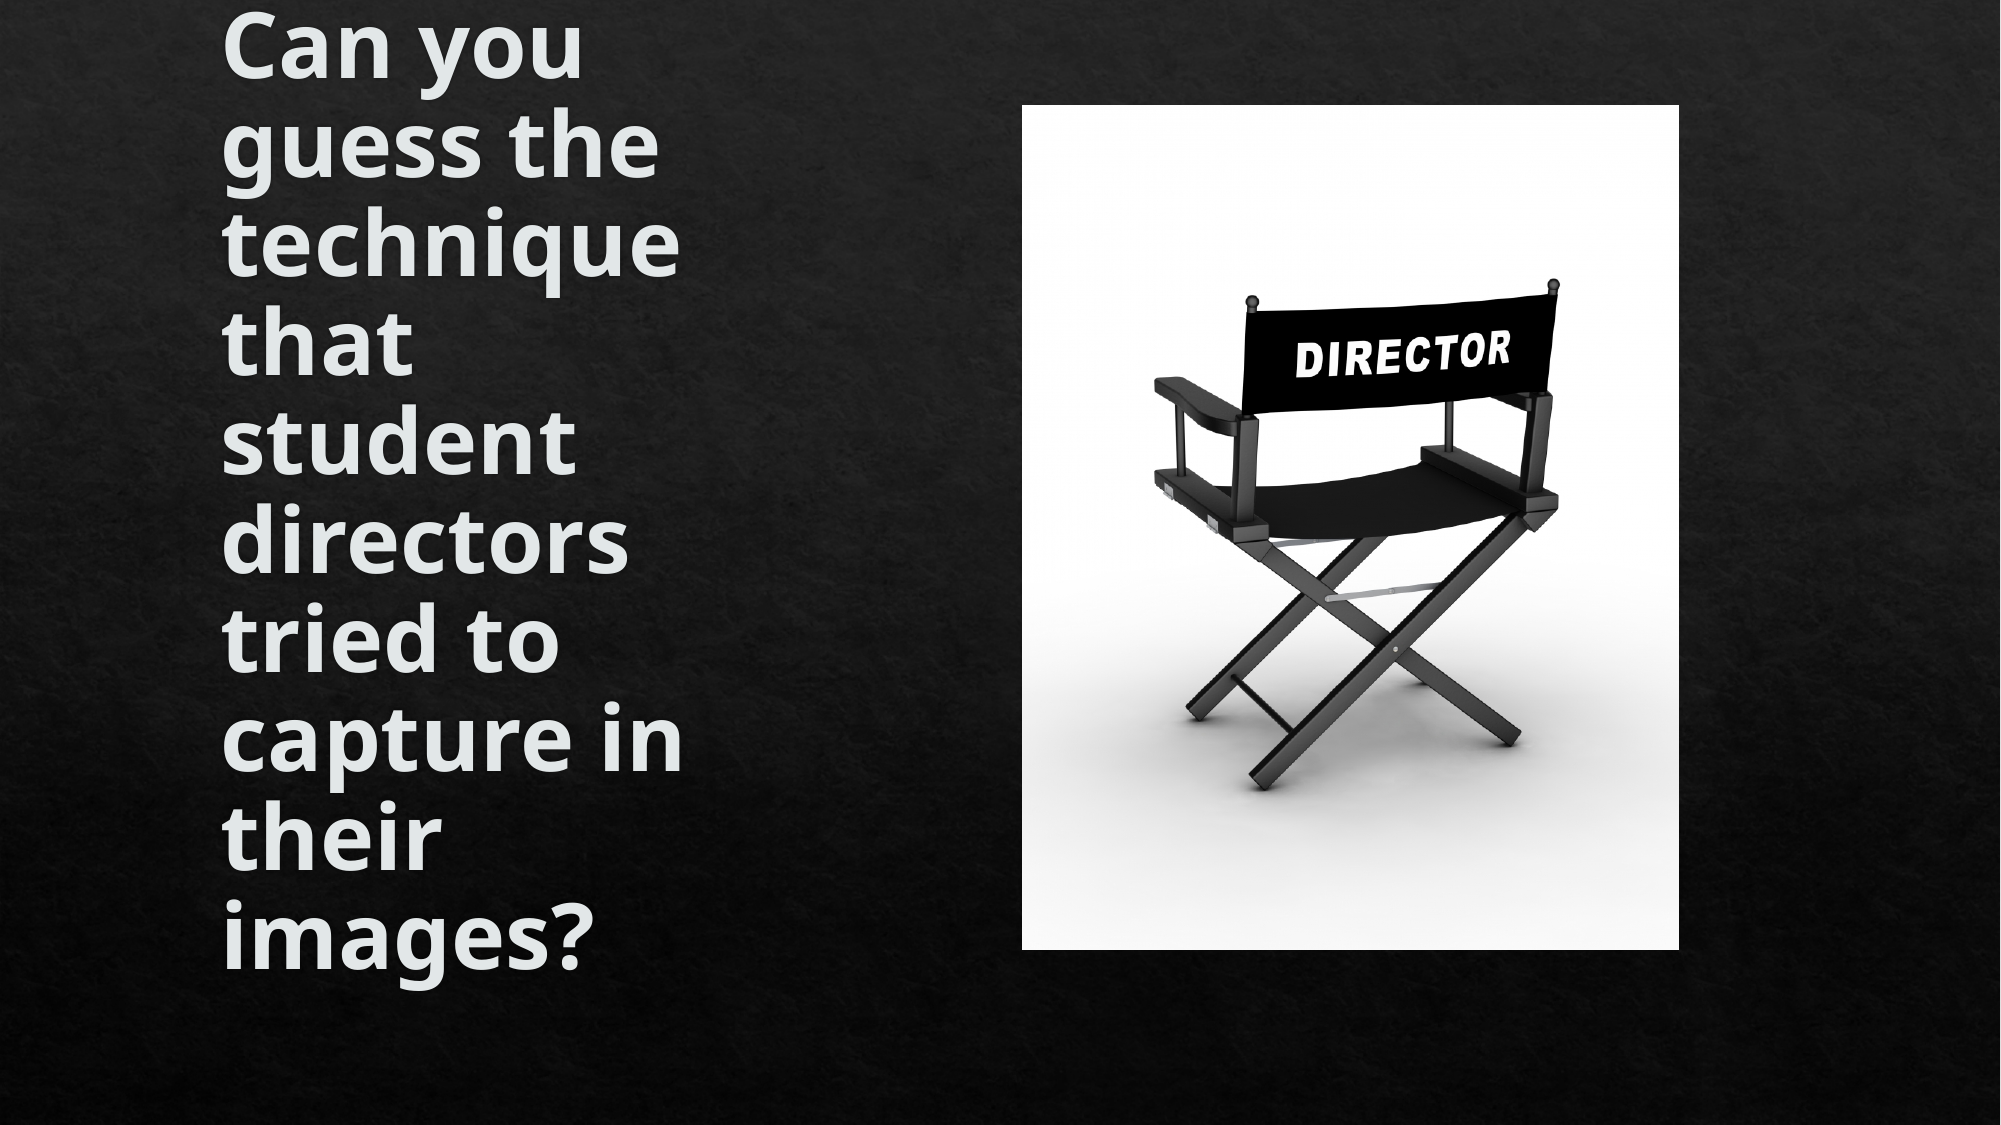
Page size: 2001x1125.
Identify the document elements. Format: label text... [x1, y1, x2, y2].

title Can you guess the technique that student directors tried to capture in their images? [205, 381, 761, 607]
picture [1021, 105, 1679, 951]
text_box [0, 0, 2000, 1125]
